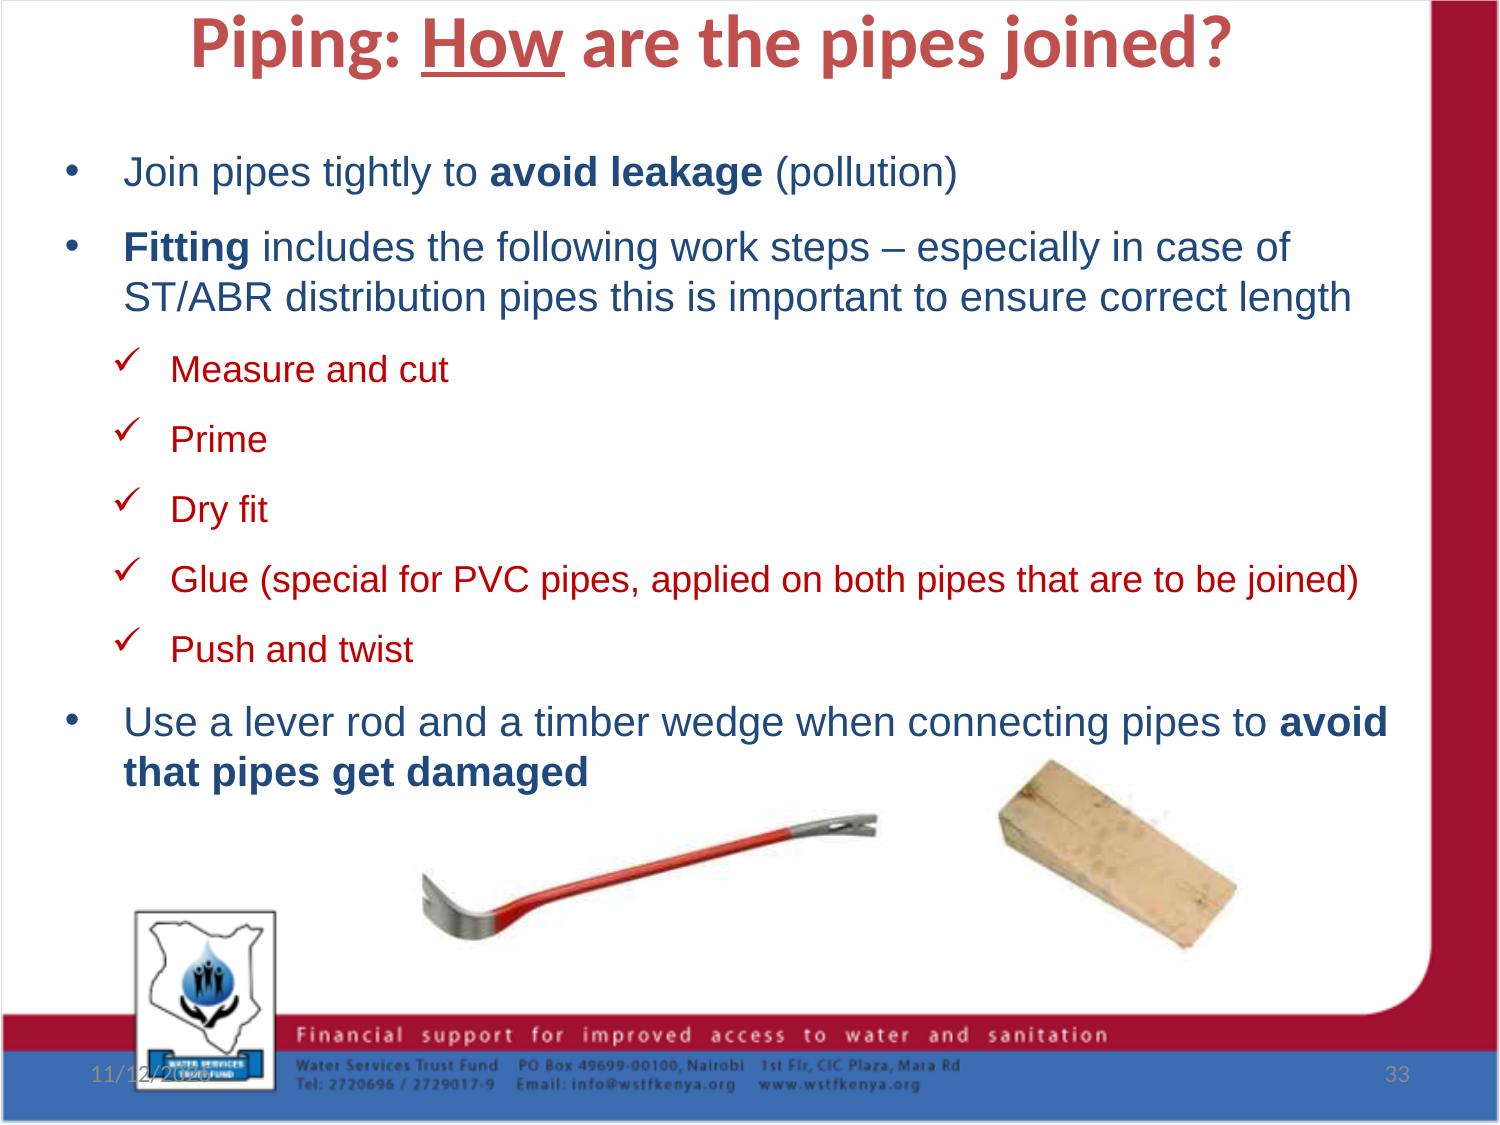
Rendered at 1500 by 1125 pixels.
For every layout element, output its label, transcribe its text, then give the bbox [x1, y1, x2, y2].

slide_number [75, 1042, 425, 1103]
picture [0, 1, 1500, 1125]
title Piping: How are the pipes joined? [0, 1, 1425, 100]
text_box Join pipes tightly to avoid leakage (pollution) Fitting includes the following work steps – especially in case of ST/ABR distribution pipes this is important to ensure correct length Measure and cut Prime Dry fit Glue (special for PVC pipes, applied on both pipes that are to be joined) Push and twist Use a lever rod and a timber wedge when connecting pipes to avoid that pipes get damaged [50, 137, 1425, 803]
slide_number 33 [1074, 1042, 1425, 1103]
